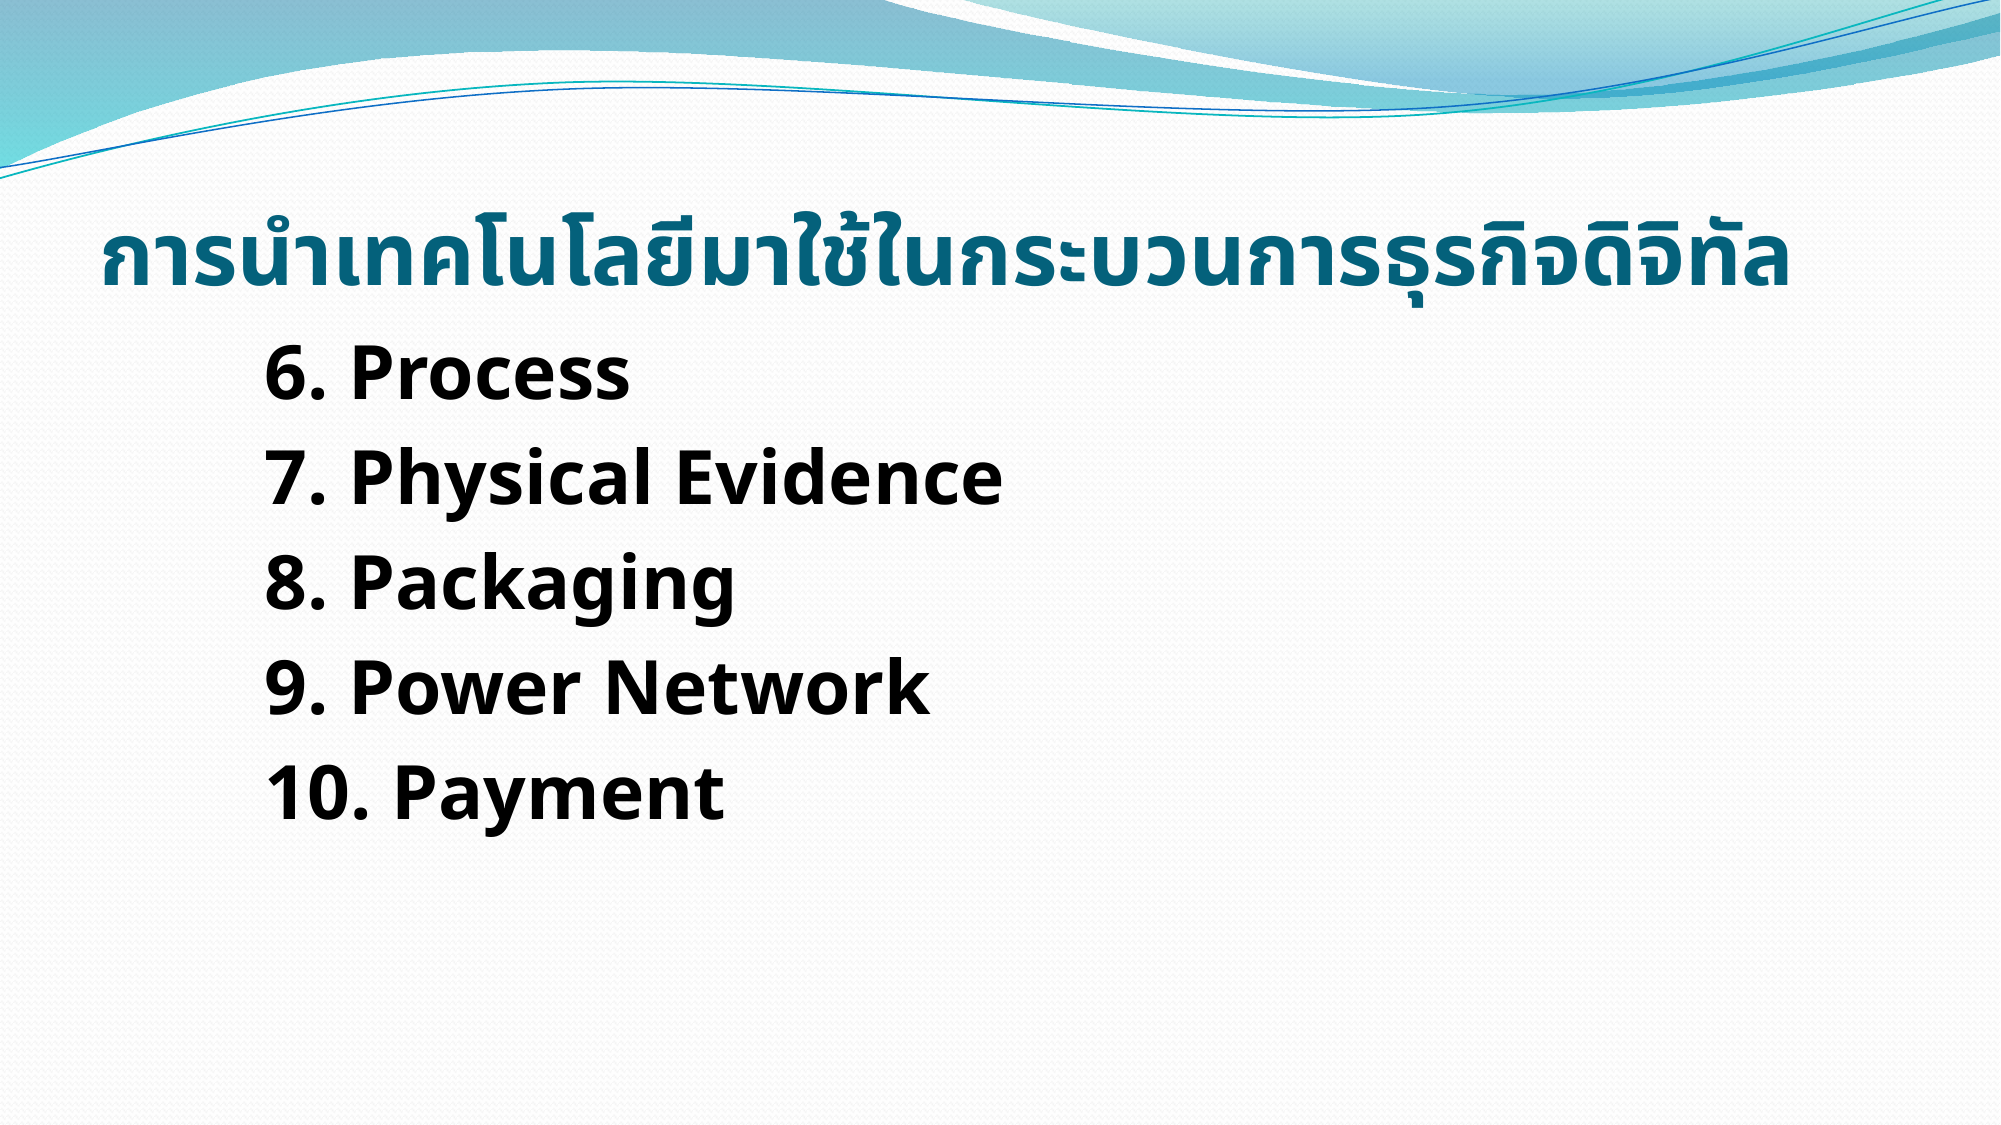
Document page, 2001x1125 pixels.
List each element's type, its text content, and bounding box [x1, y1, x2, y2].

title การนำเทคโนโลยีมาใช้ในกระบวนการธุรกิจดิจิทัล [99, 115, 1900, 303]
list 6. Process 7. Physical Evidence 8. Packaging 9. Power Network 10. Payment [99, 317, 1900, 1038]
